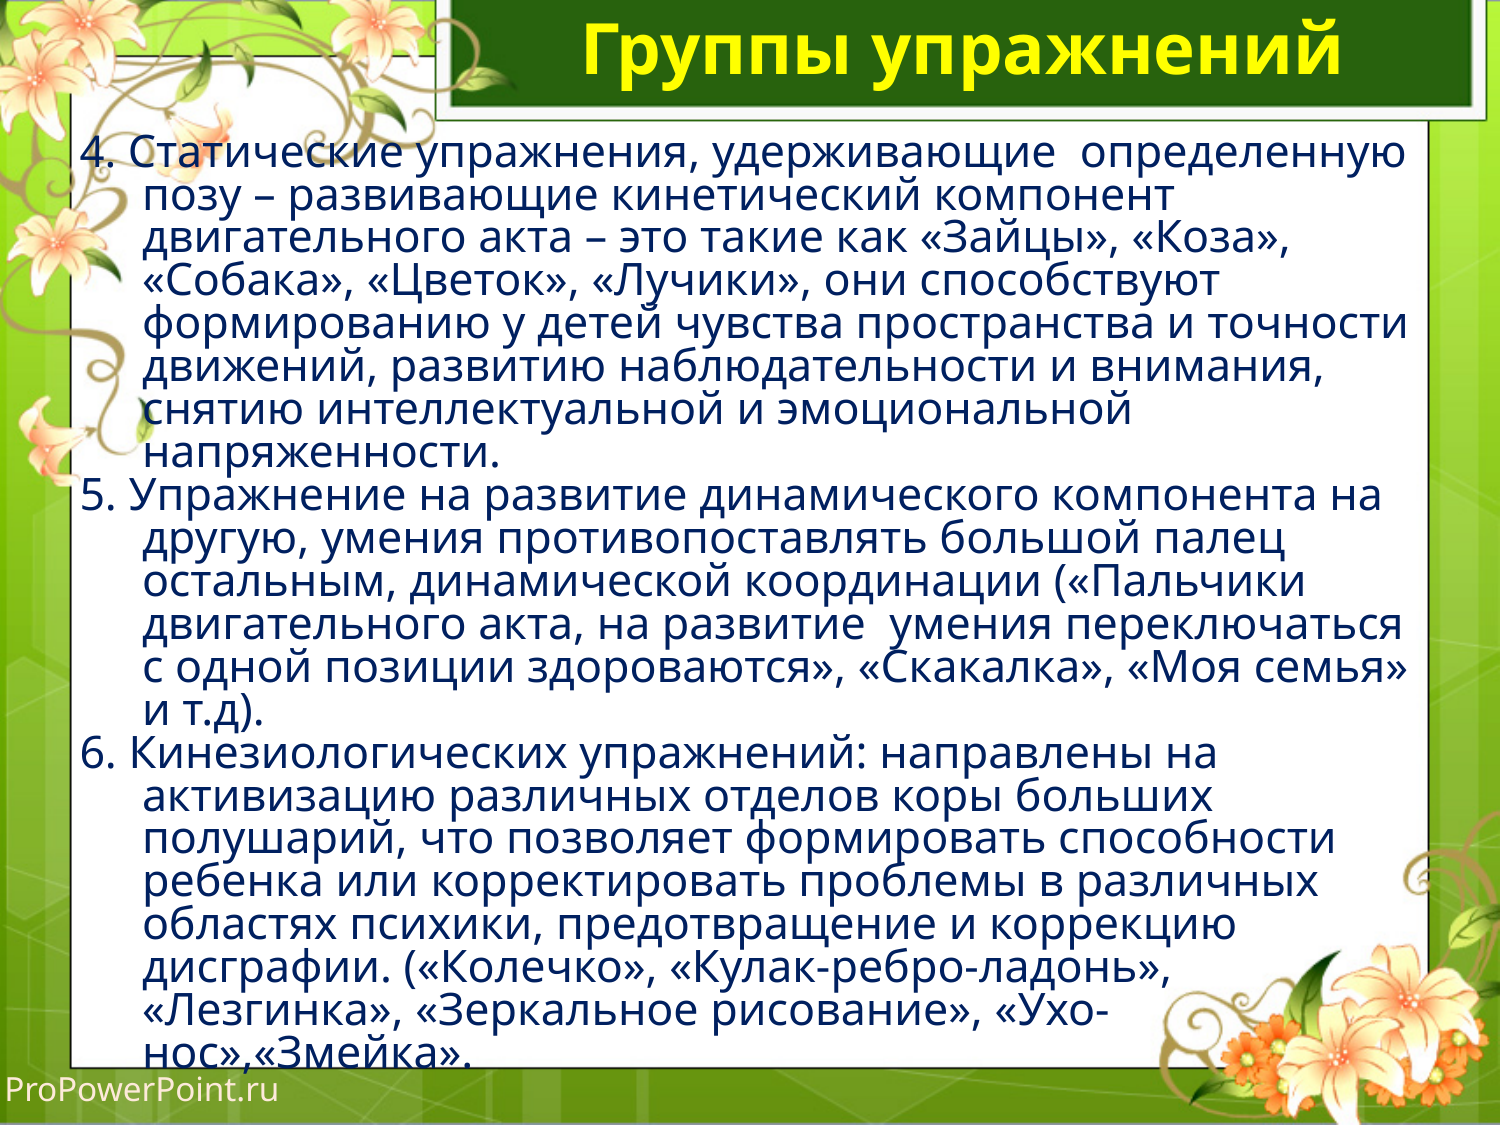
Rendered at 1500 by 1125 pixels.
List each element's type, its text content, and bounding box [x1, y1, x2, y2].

picture [0, 0, 1500, 1125]
text_box 4. Статические упражнения, удерживающие определенную позу – развивающие кинетический компонент двигательного акта – это такие как «Зайцы», «Коза», «Собака», «Цветок», «Лучики», они способствуют формированию у детей чувства пространства и точности движений, развитию наблюдательности и внимания, снятию интеллектуальной и эмоциональной напряженности. 5. Упражнение на развитие динамического компонента на другую, умения противопоставлять большой палец остальным, динамической координации («Пальчики двигательного акта, на развитие умения переключаться с одной позиции здороваются», «Скакалка», «Моя семья» и т.д). 6. Кинезиологических упражнений: направлены на активизацию различных отделов коры больших полушарий, что позволяет формировать способности ребенка или корректировать проблемы в различных областях психики, предотвращение и коррекцию дисграфии. («Колечко», «Кулак-ребро-ладонь», «Лезгинка», «Зеркальное рисование», «Ухо-нос»,«Змейка». [64, 125, 1447, 1085]
title Группы упражнений [466, 0, 1459, 93]
